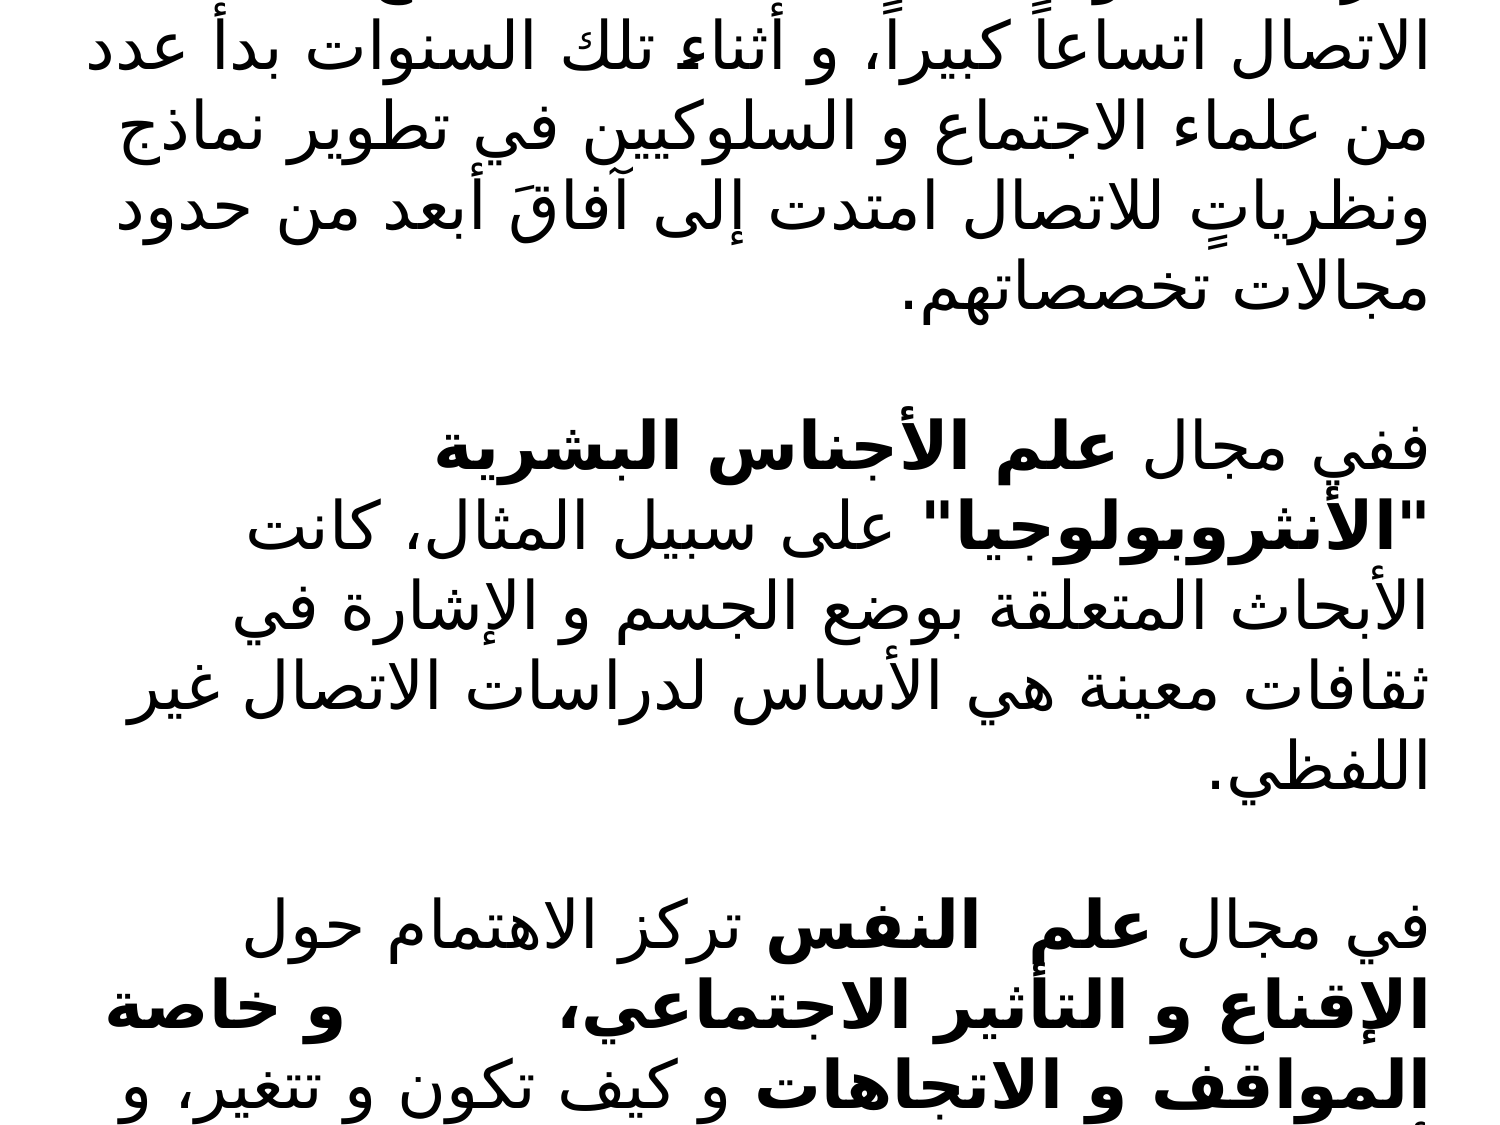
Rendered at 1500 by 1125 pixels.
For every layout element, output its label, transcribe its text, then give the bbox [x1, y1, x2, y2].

title تمهيد: تطورت دراسة الإتصال الإنساني في أواخر الأربعينيات و بداية الخمسينيات، فاتسع مجال الاتصال اتساعاً كبيراً، و أثناء تلك السنوات بدأ عدد من علماء الاجتماع و السلوكيين في تطوير نماذج ونظرياتٍ للاتصال امتدت إلى آفاقَ أبعد من حدود مجالات تخصصاتهم. ففي مجال علم الأجناس البشرية "الأنثروبولوجيا" على سبيل المثال، كانت الأبحاث المتعلقة بوضع الجسم و الإشارة في ثقافات معينة هي الأساس لدراسات الاتصال غير اللفظي. في مجال علم النفس تركز الاهتمام حول الإقناع و التأثير الاجتماعي، و خاصة المواقف و الاتجاهات و كيف تكون و تتغير، و أثرها على السلوك، و دور الاتصال في هذه الديناميات. [53, 30, 1447, 1094]
